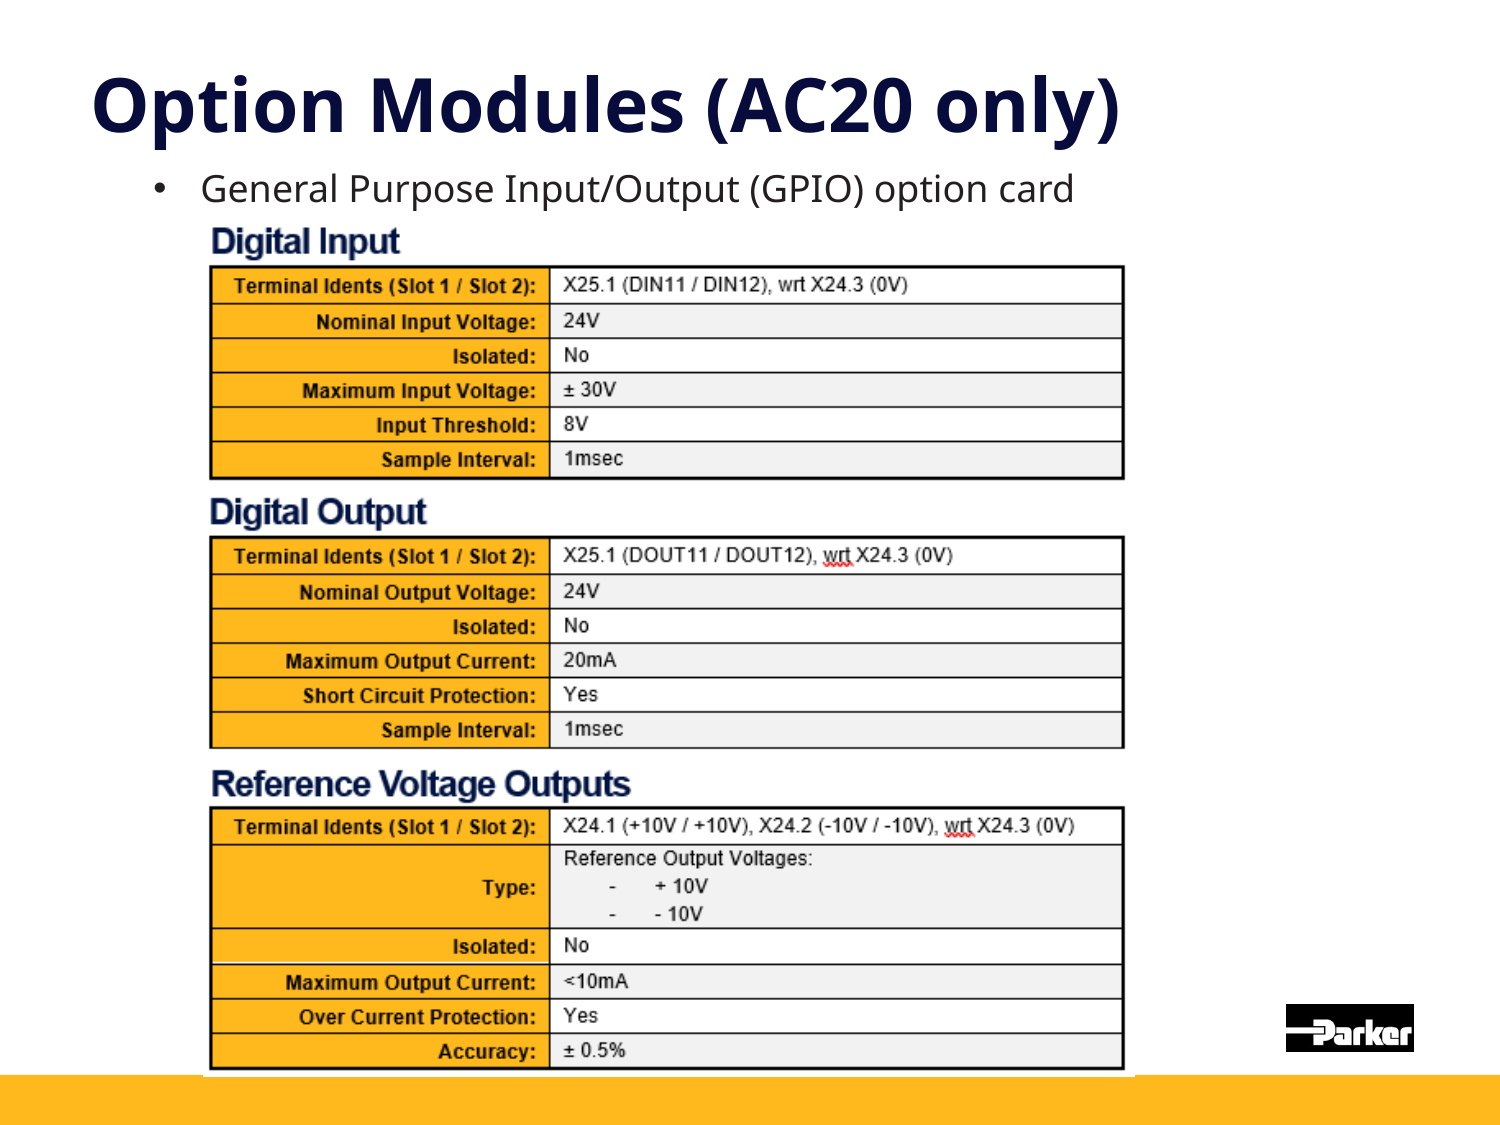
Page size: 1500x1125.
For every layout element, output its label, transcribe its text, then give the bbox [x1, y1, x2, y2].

text_box General Purpose Input/Output (GPIO) option card ratings [138, 157, 1188, 263]
picture [1286, 1004, 1414, 1052]
picture [203, 218, 1135, 1077]
title Option Modules (AC20 only) [74, 49, 1463, 159]
